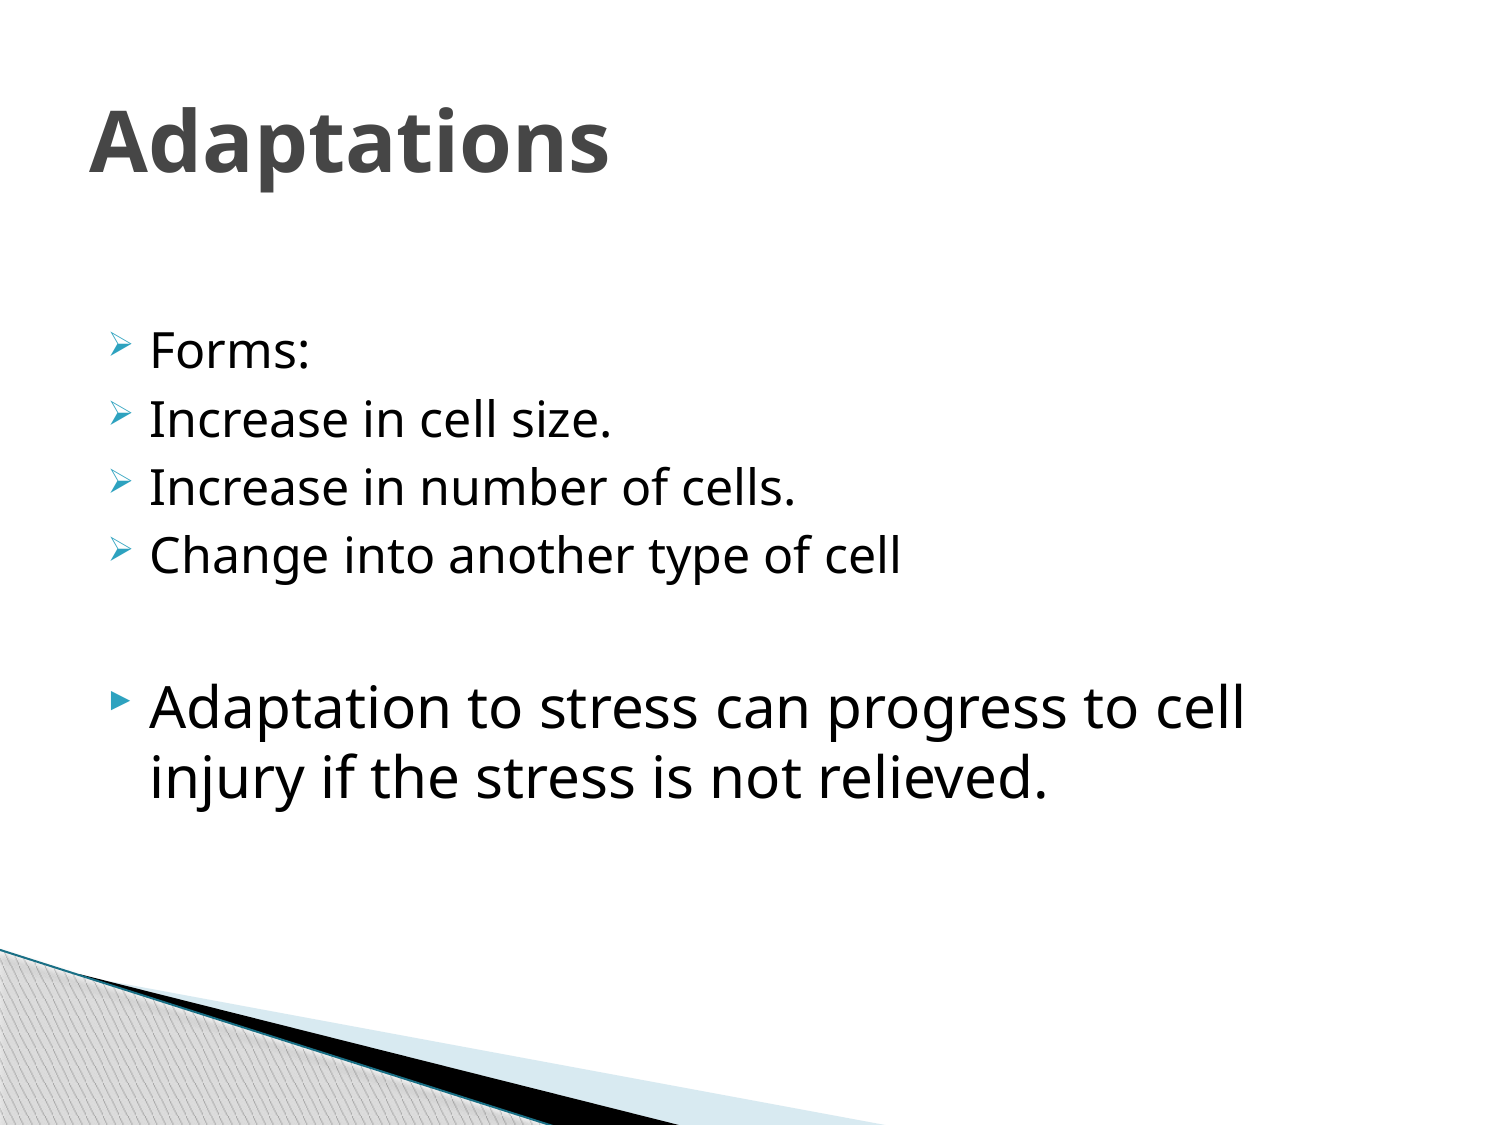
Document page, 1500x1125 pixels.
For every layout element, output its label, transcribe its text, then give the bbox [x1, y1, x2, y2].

title Adaptations [75, 45, 1425, 233]
list Forms: Increase in cell size. Increase in number of cells. Change into another type of cell Adaptation to stress can progress to cell injury if the stress is not relieved. [75, 243, 1425, 986]
